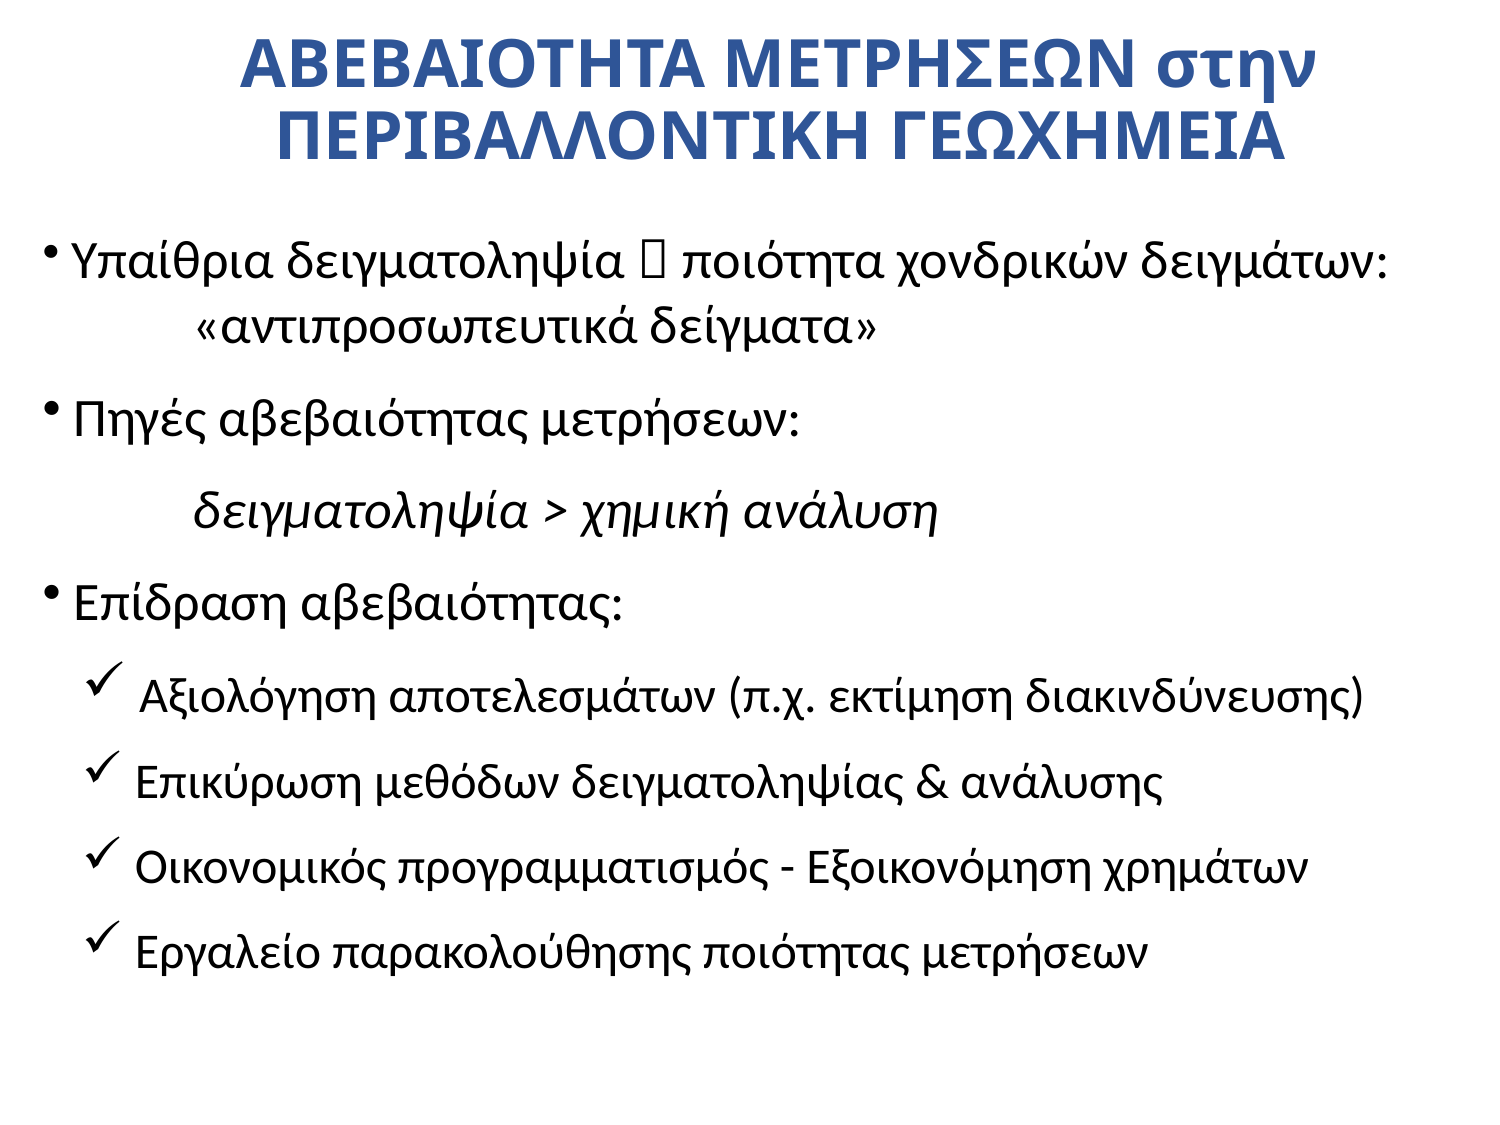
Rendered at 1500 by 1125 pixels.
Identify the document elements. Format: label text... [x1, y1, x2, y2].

title ΑΒΕΒΑΙΟΤΗΤΑ ΜΕΤΡΗΣΕΩΝ στην ΠΕΡΙΒΑΛΛΟΝΤΙΚΗ ΓΕΩΧΗΜΕΙΑ [60, 8, 1500, 196]
text_box Υπαίθρια δειγματοληψία  ποιότητα χονδρικών δειγμάτων: «αντιπροσωπευτικά δείγματα» Πηγές αβεβαιότητας μετρήσεων: δειγματοληψία > χημική ανάλυση Επίδραση αβεβαιότητας: Αξιολόγηση αποτελεσμάτων (π.χ. εκτίμηση διακινδύνευσης) Επικύρωση μεθόδων δειγματοληψίας & ανάλυσης Οικονομικός προγραμματισμός - Εξοικονόμηση χρημάτων Εργαλείο παρακολούθησης ποιότητας μετρήσεων [27, 217, 1473, 986]
